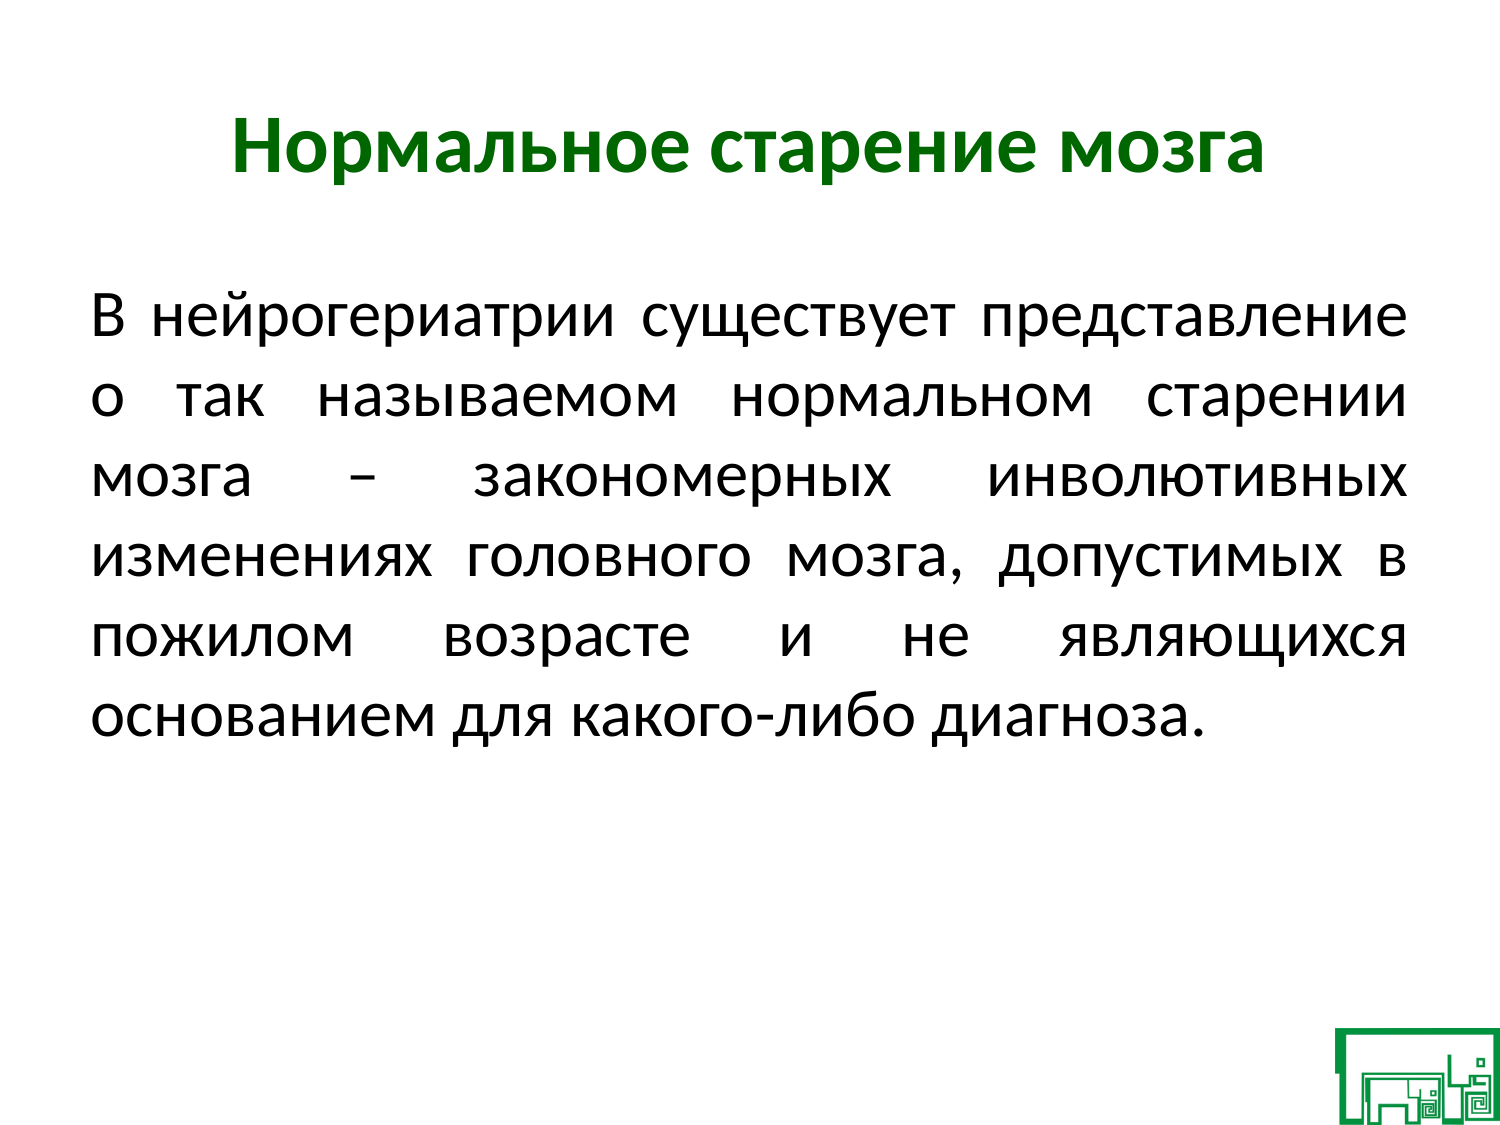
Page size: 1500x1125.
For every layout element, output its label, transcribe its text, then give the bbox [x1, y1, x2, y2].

title Нормальное старение мозга [75, 45, 1425, 233]
picture [1335, 1028, 1500, 1125]
list В нейрогериатрии существует представление о так называемом нормальном старении мозга – закономерных инволютивных изменениях головного мозга, допустимых в пожилом возрасте и не являющихся основанием для какого-либо диагноза. [75, 262, 1425, 1005]
